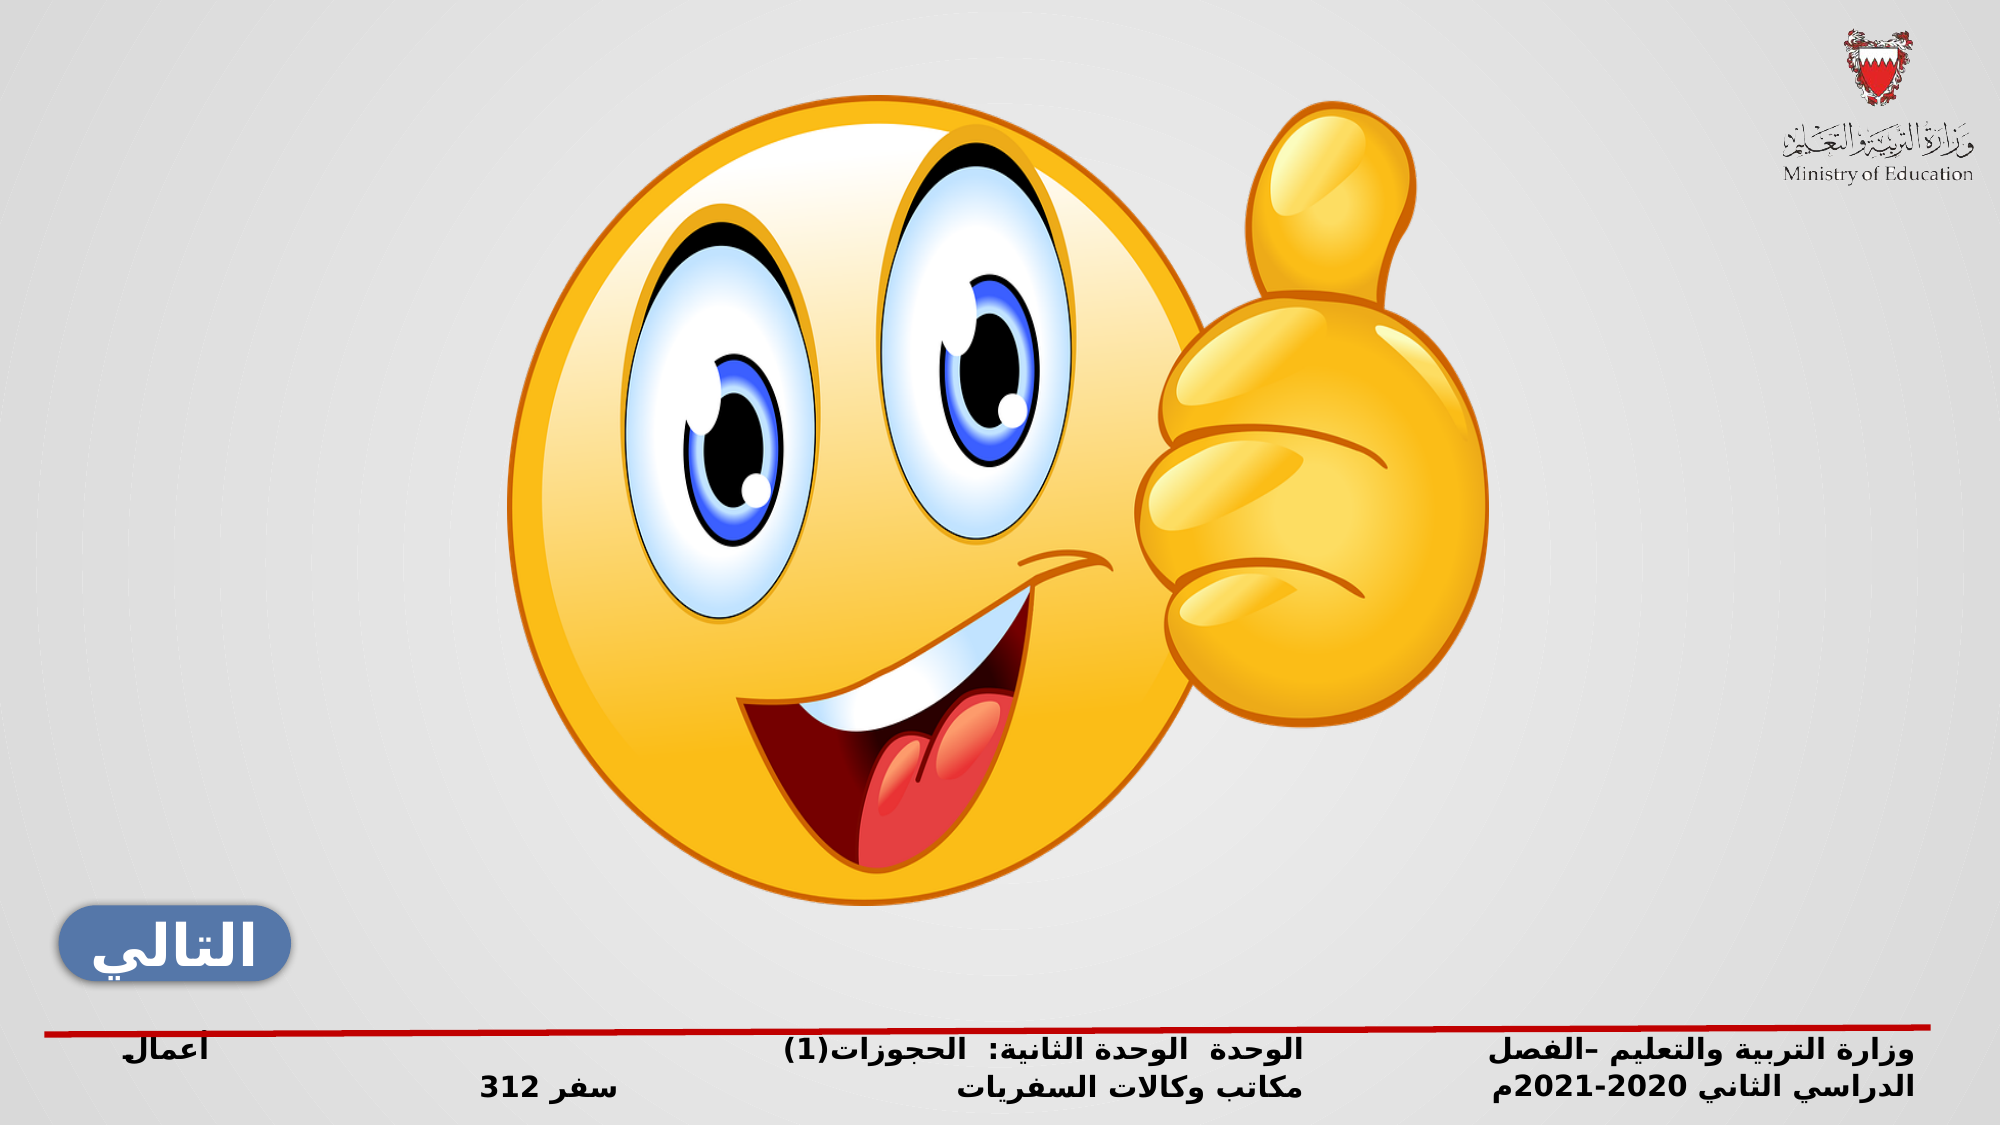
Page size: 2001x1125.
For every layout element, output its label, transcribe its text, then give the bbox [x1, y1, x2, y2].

picture [1745, 5, 2000, 214]
picture [507, 95, 1489, 906]
text_box الوحدة الوحدة الثانية: الحجوزات(1) أعمال مكاتب وكالات السفريات سفر 312 [85, 1039, 1319, 1092]
text_box التالي [58, 905, 292, 982]
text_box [44, 1027, 1931, 1035]
text_box وزارة التربية والتعليم –الفصل الدراسي الثاني 2020-2021م [1369, 1035, 1931, 1097]
